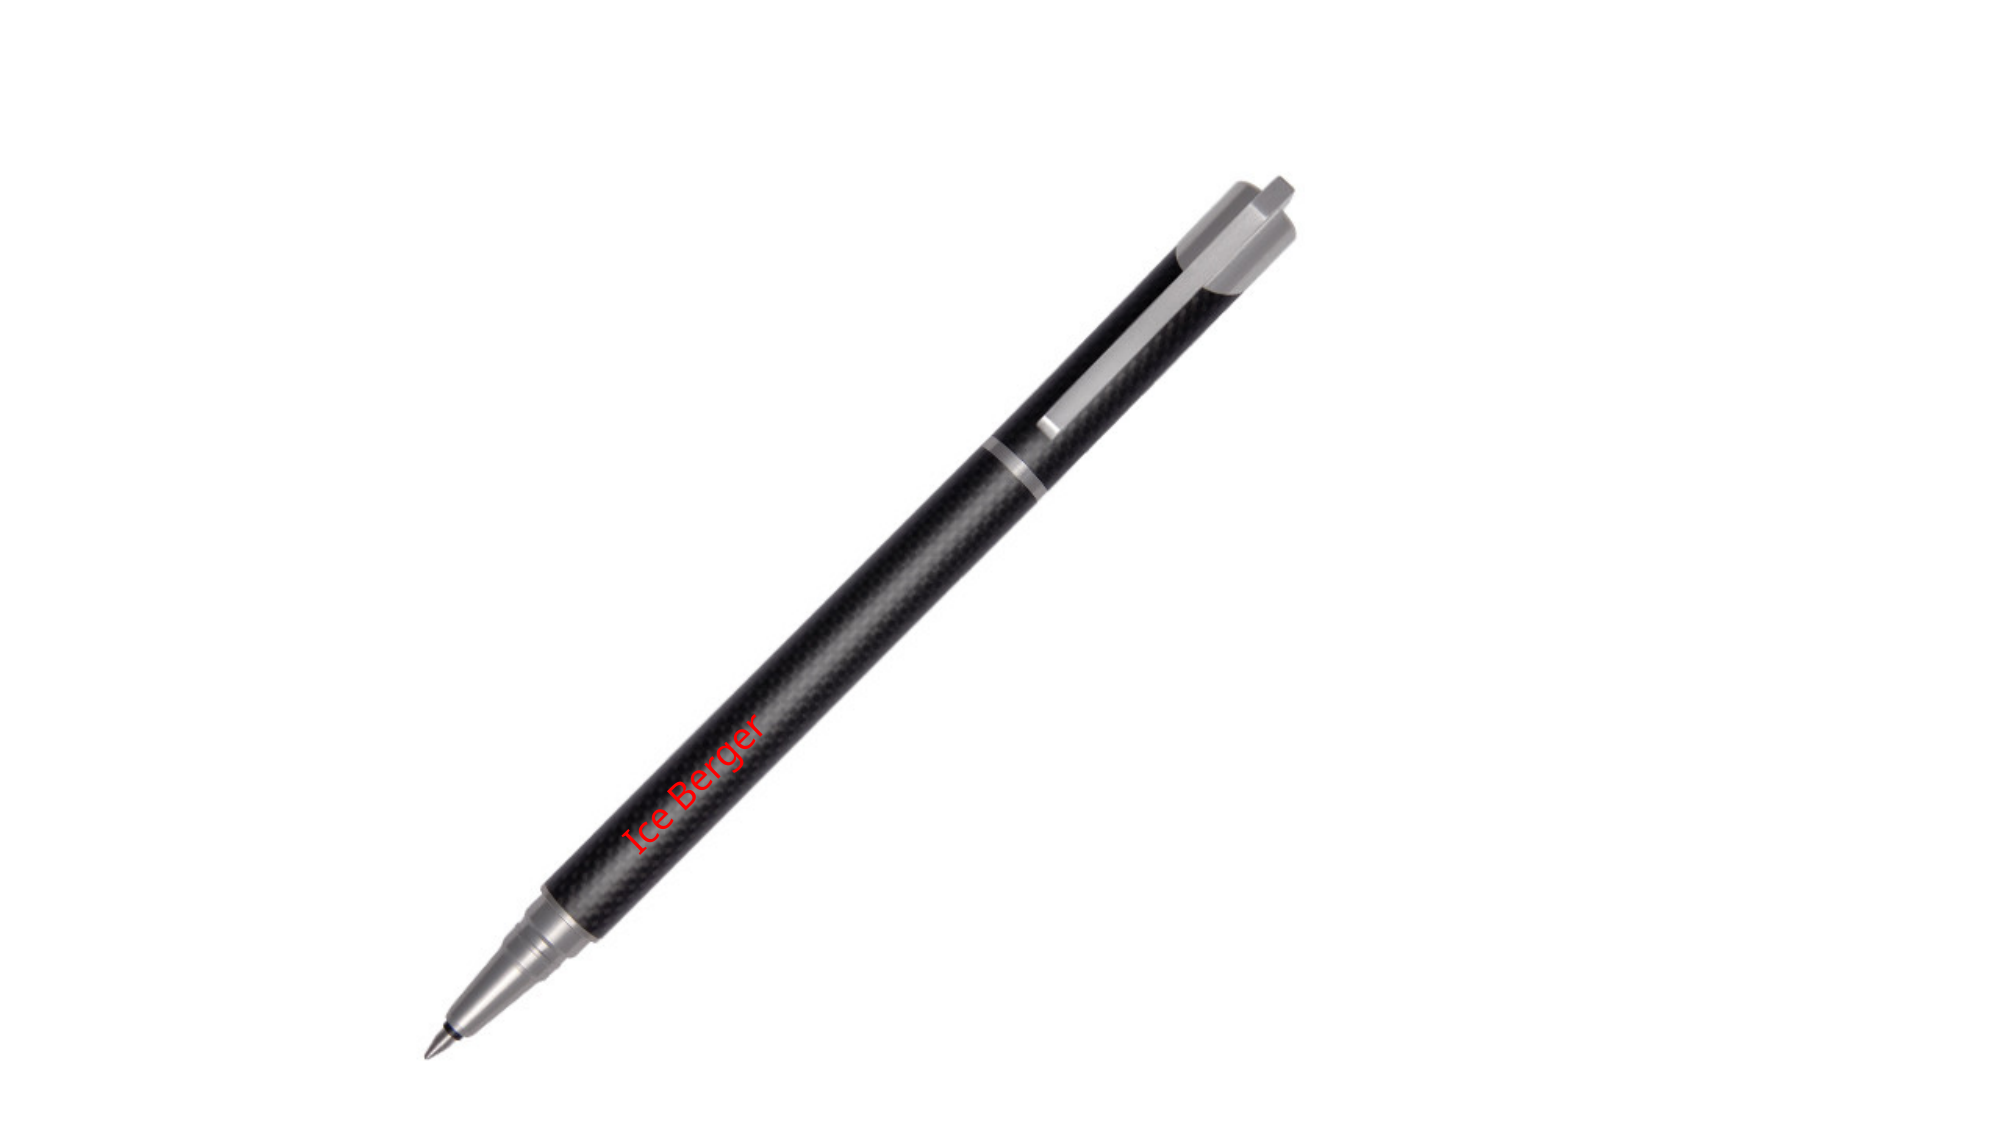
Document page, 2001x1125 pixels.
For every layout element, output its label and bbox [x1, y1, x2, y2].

picture [392, 147, 1330, 1086]
